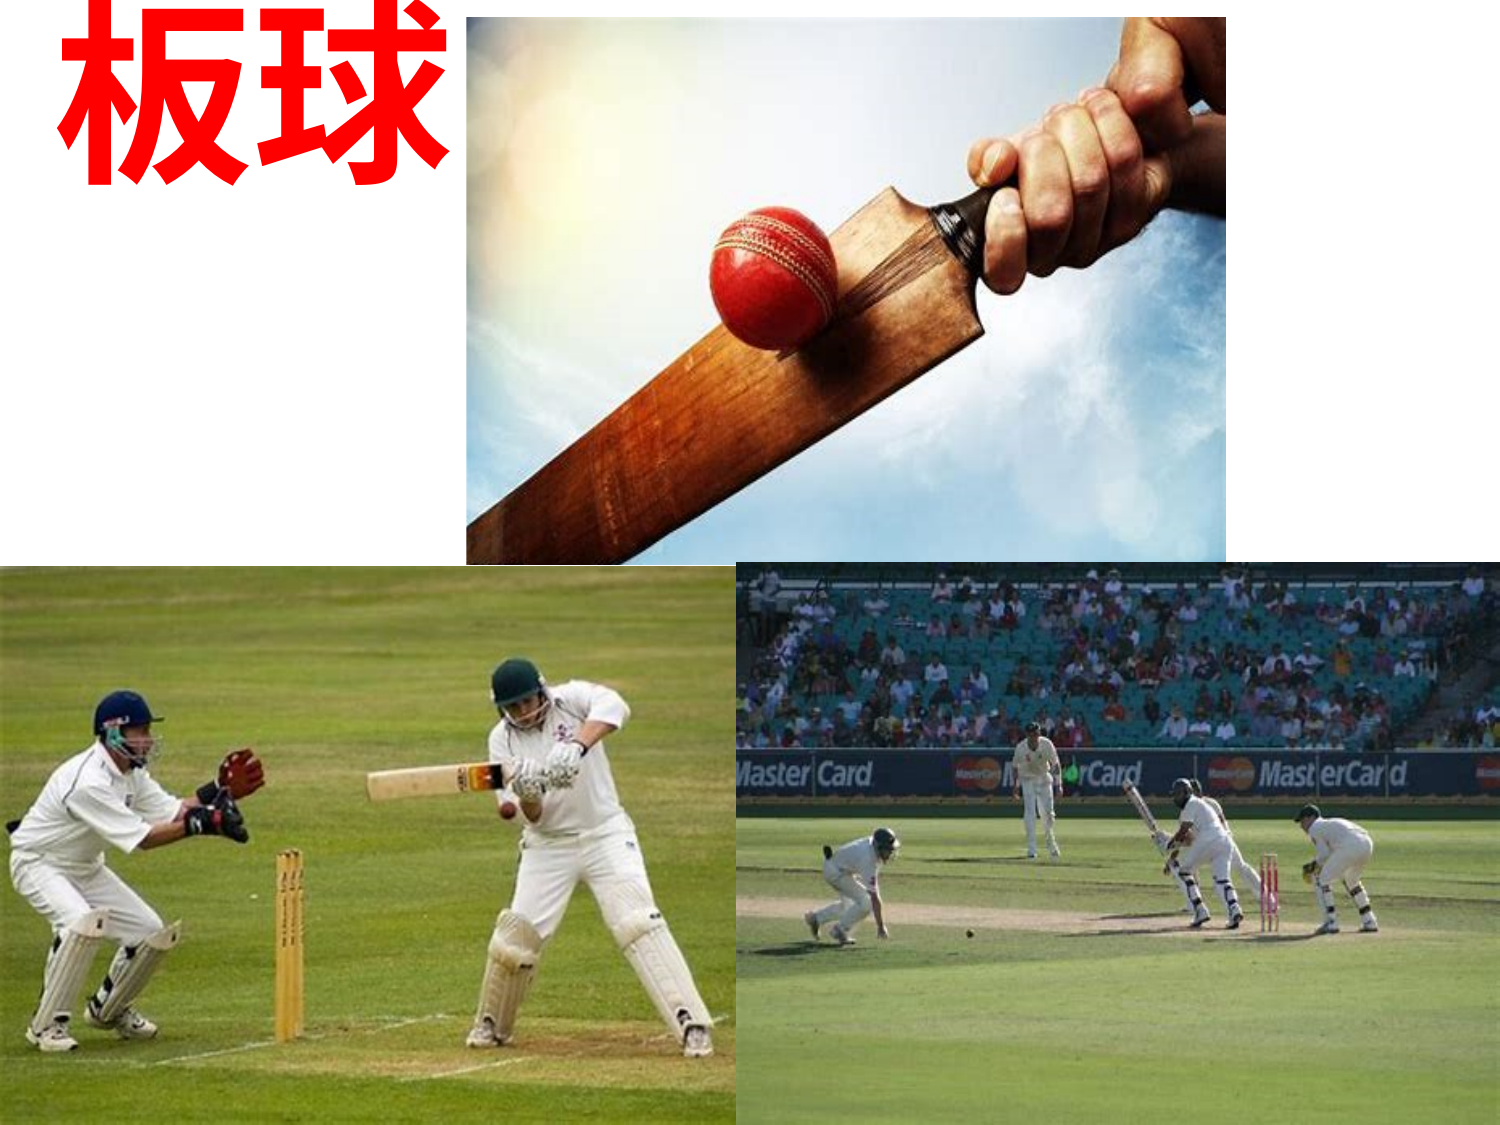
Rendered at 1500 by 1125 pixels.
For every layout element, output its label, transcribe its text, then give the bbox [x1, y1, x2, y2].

text_box 板球 [0, 0, 526, 215]
picture [0, 16, 1500, 1125]
